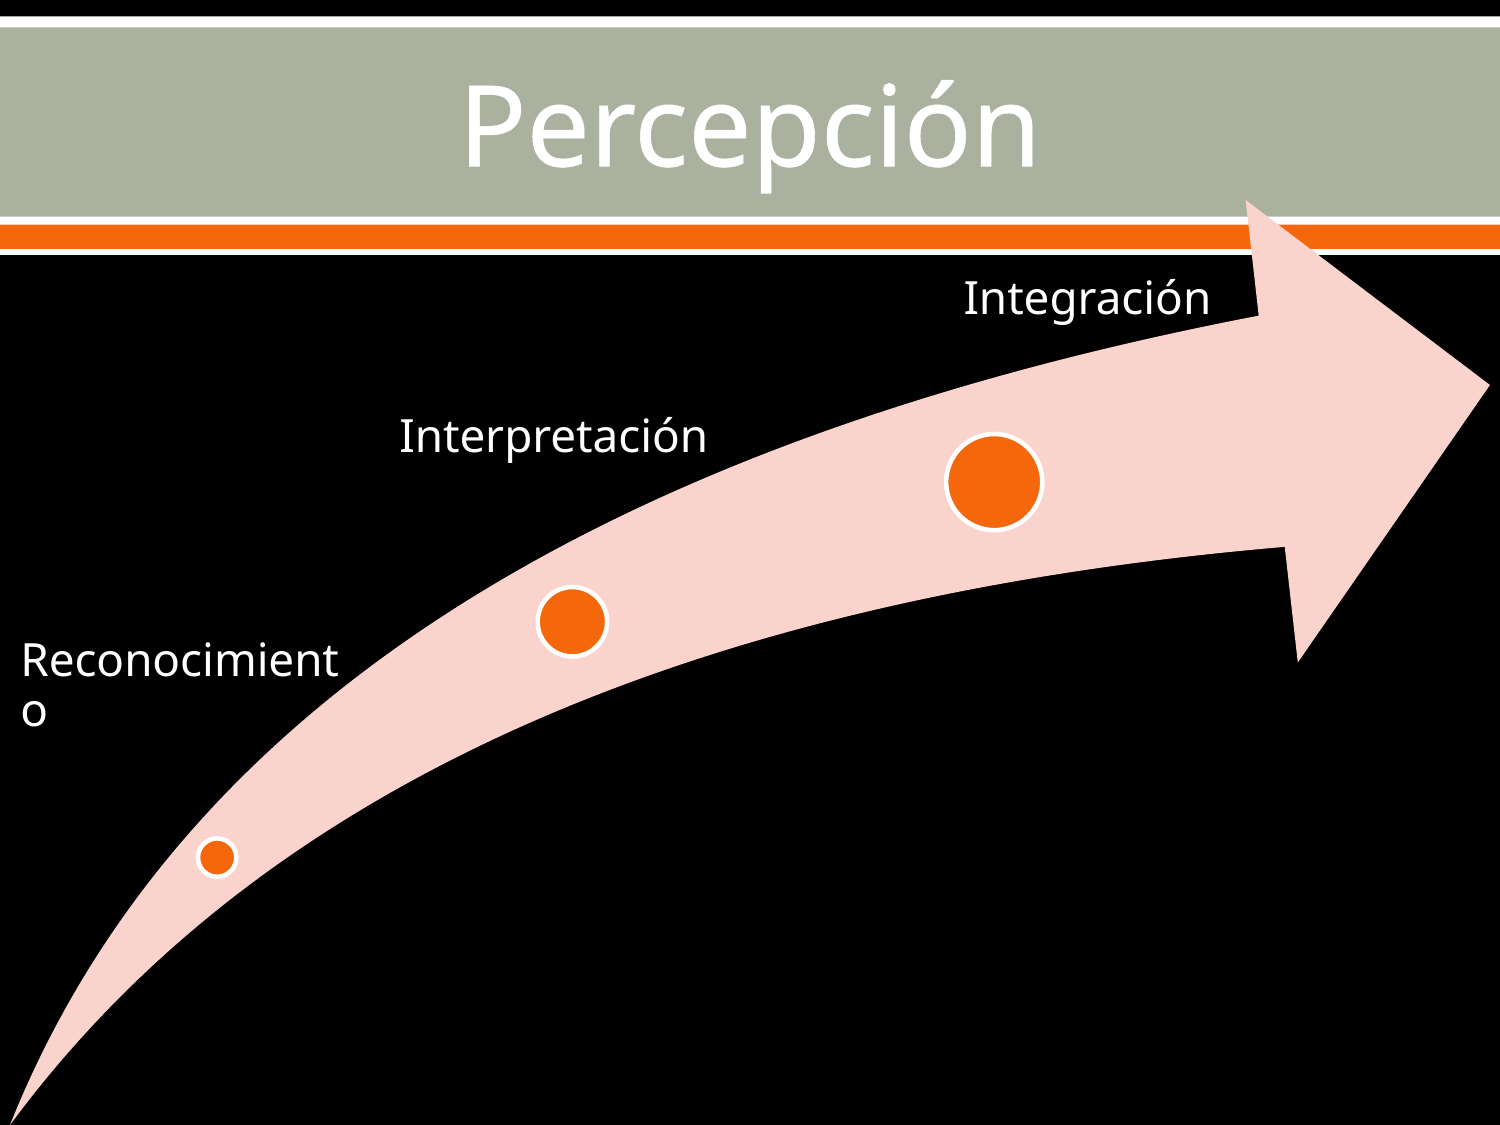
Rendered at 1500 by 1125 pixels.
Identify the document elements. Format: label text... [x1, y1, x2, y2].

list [0, 199, 1500, 1125]
title Percepción [75, 29, 1425, 195]
